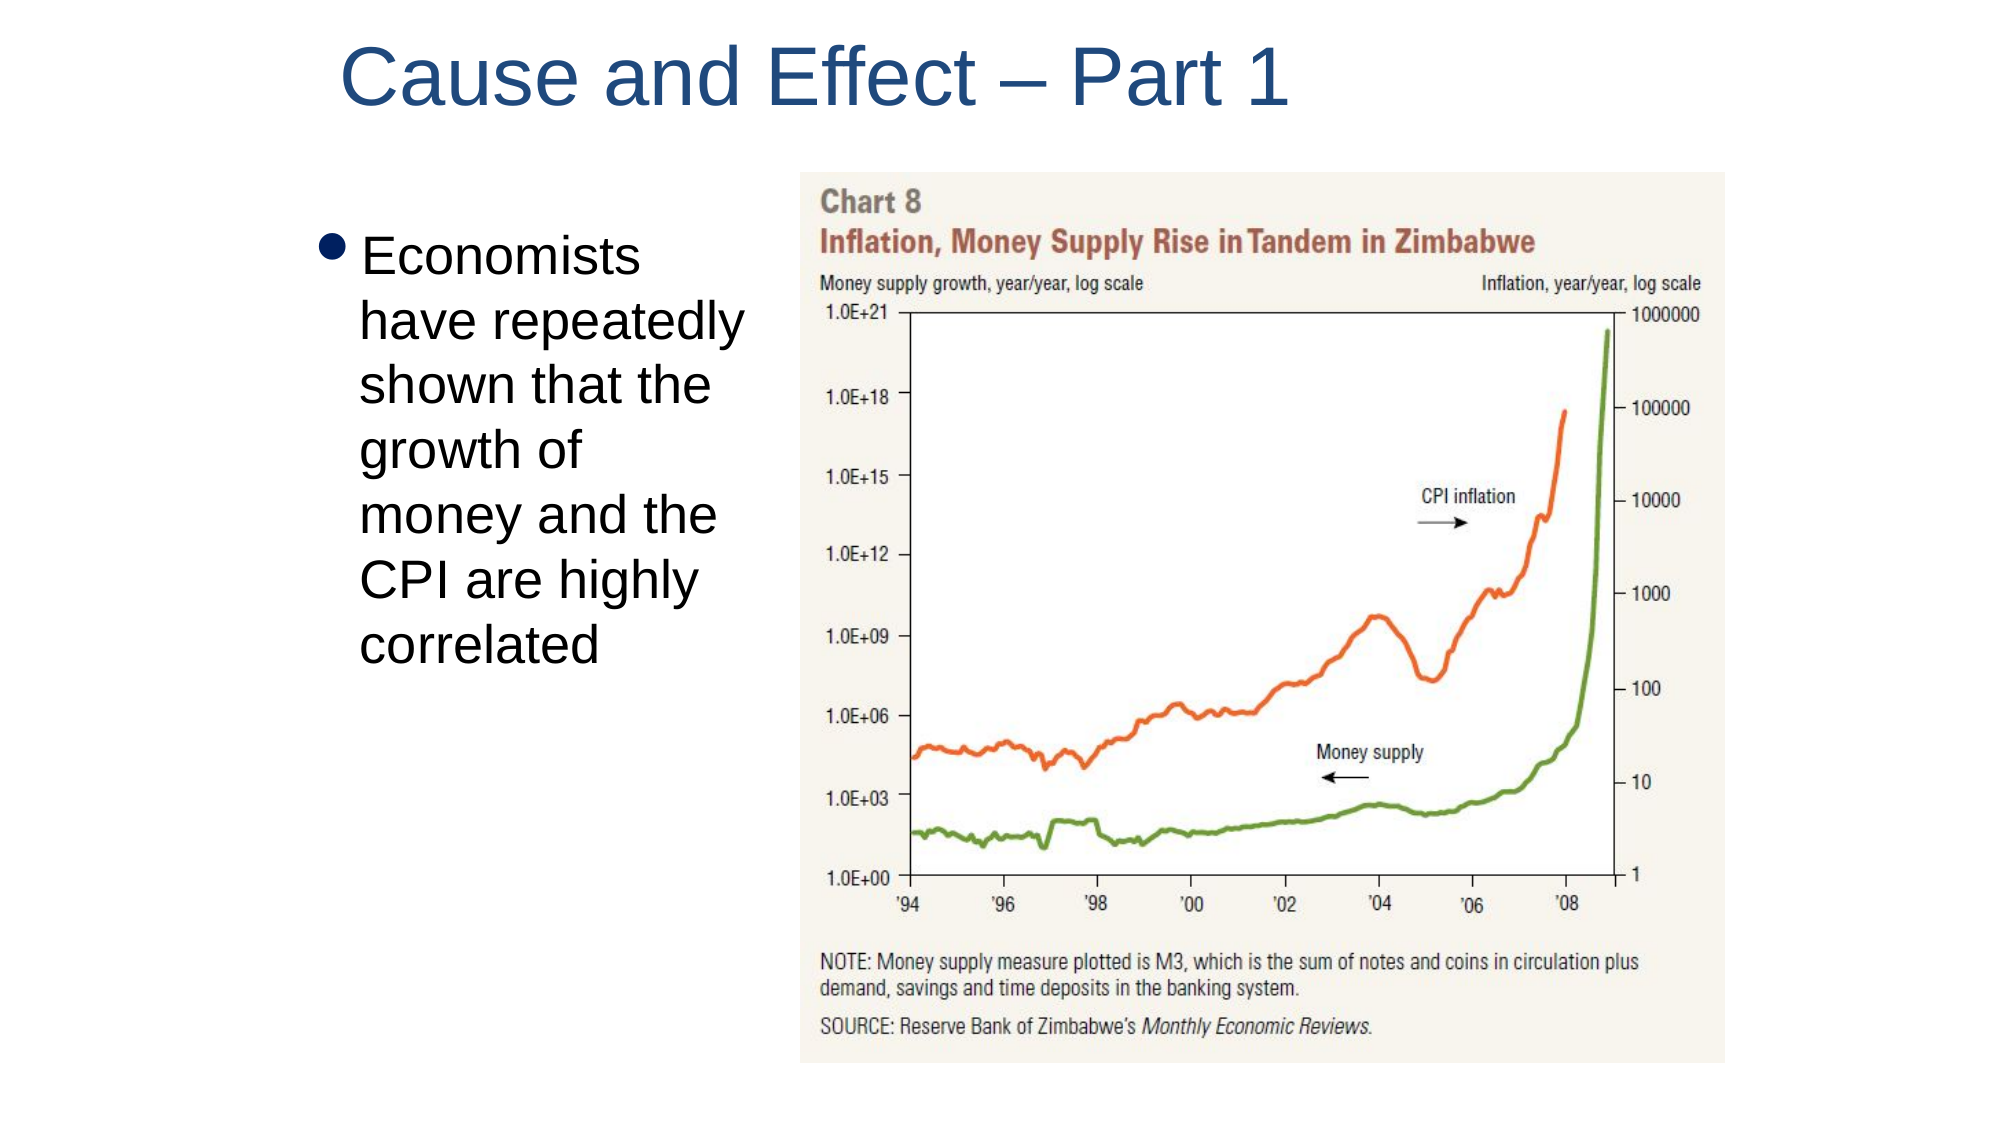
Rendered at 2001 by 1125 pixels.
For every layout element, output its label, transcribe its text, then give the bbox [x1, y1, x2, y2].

list Economists have repeatedly shown that the growth of money and the CPI are highly correlated [300, 212, 775, 1050]
picture [800, 172, 1726, 1063]
title Cause and Effect – Part 1 [324, 0, 1675, 138]
